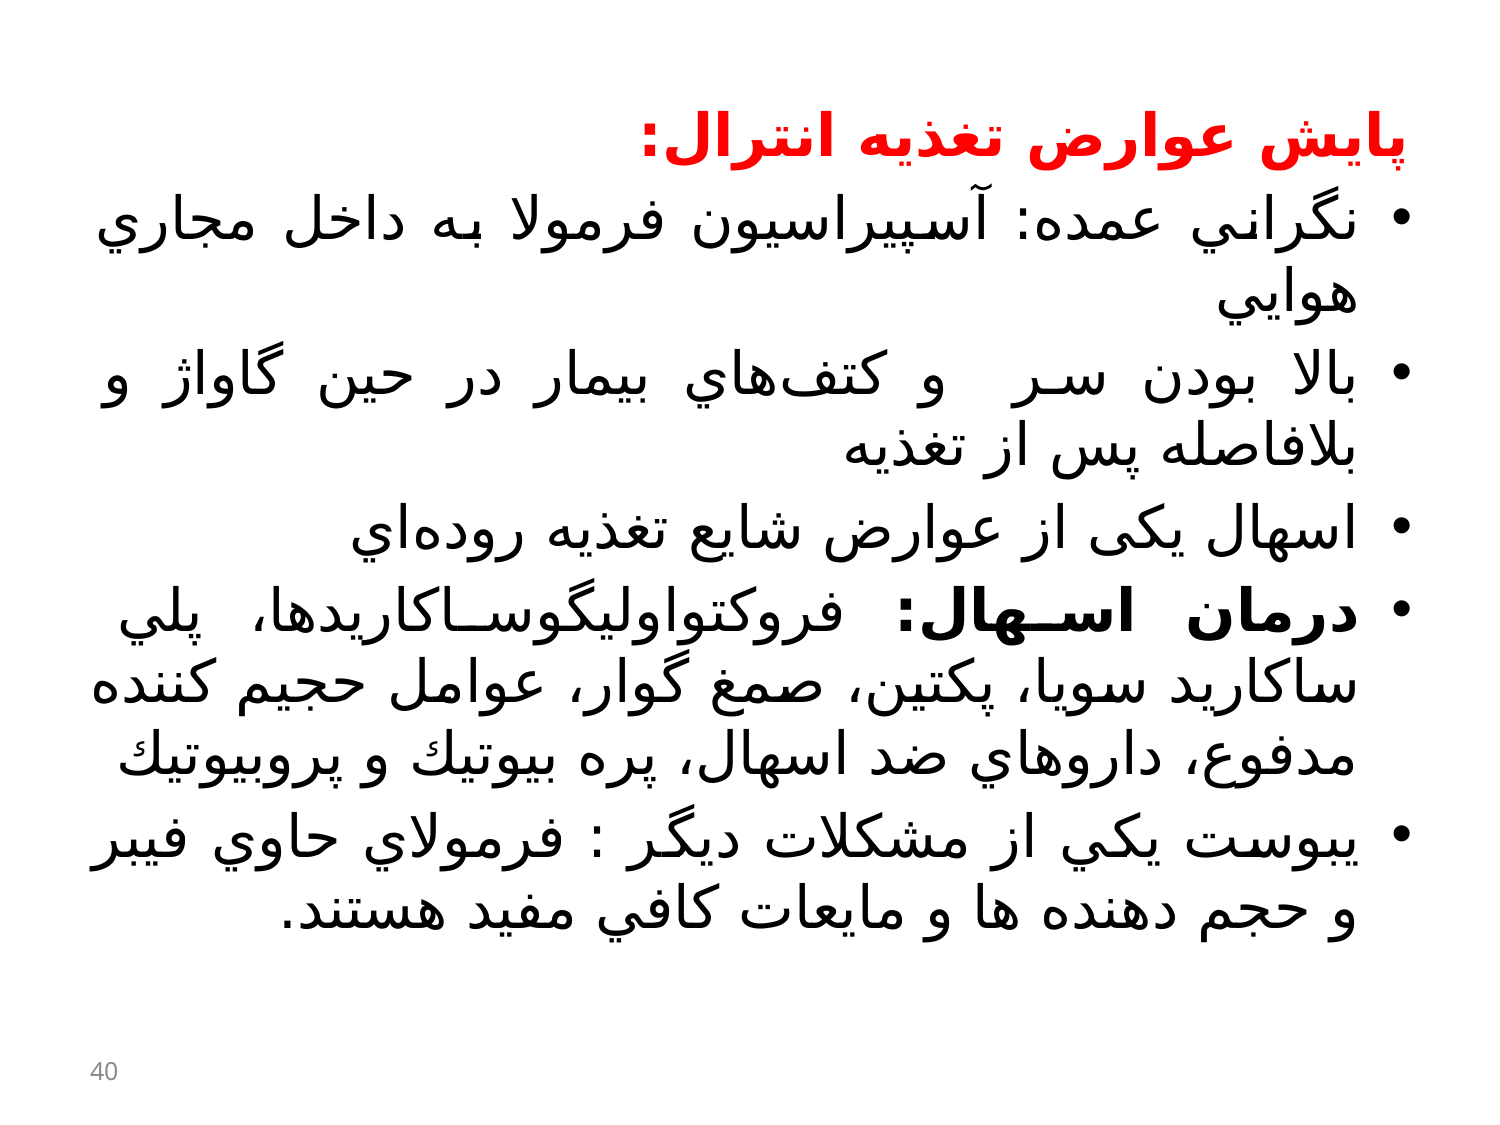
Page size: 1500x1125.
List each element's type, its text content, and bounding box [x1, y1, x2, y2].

list پايش عوارض تغذيه انترال: نگراني عمده: آسپيراسيون فرمولا به داخل مجاري هوايي بالا بودن سر و كتف‌هاي بيمار در حين گاواژ و بلافاصله پس از تغذيه اسهال یکی از عوارض شايع تغذيه روده‌اي درمان اسهال: فروكتواوليگوساكاريدها، پلي ساكاريد سويا، پكتين، صمغ گوار، عوامل حجيم كننده مدفوع، داروهاي ضد اسهال، پره بيوتيك و پروبيوتيك يبوست يكي از مشكلات ديگر : فرمولاي حاوي فيبر و حجم دهنده ها و مايعات كافي مفيد هستند. [75, 90, 1425, 1005]
slide_number 40 [75, 1042, 425, 1103]
